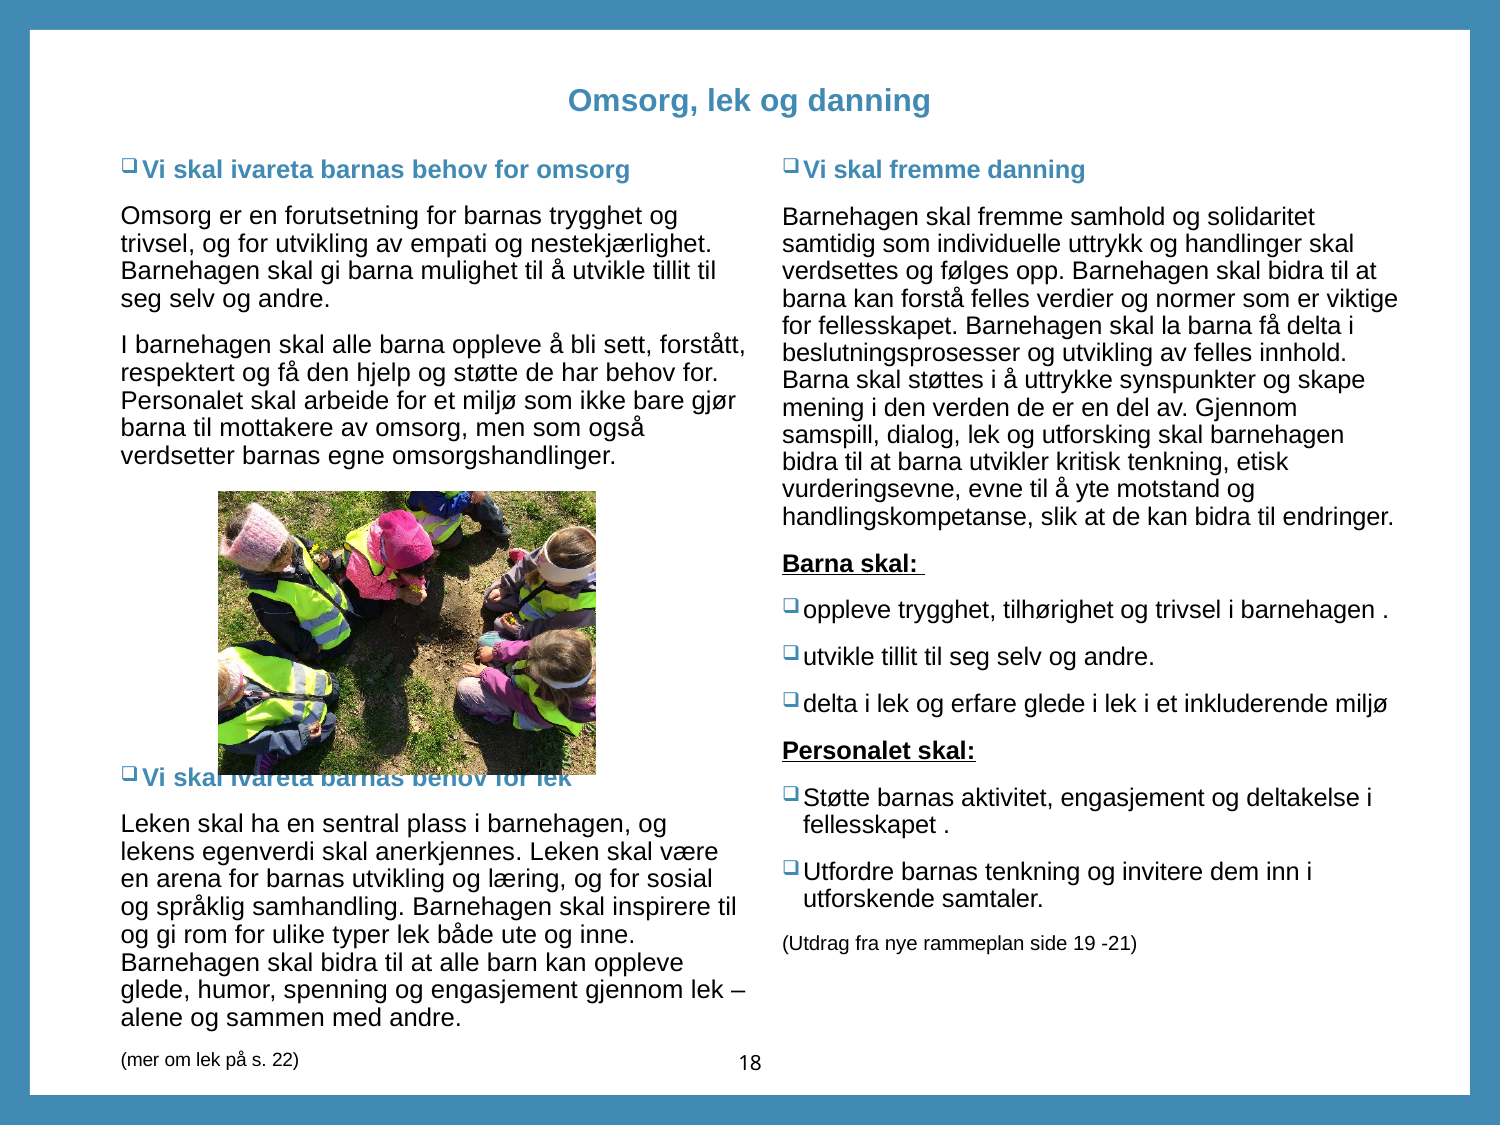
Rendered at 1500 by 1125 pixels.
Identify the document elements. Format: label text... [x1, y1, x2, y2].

list Vi skal fremme danning Barnehagen skal fremme samhold og solidaritet samtidig som individuelle uttrykk og handlinger skal verdsettes og følges opp. Barnehagen skal bidra til at barna kan forstå felles verdier og normer som er viktige for fellesskapet. Barnehagen skal la barna få delta i beslutningsprosesser og utvikling av felles innhold. Barna skal støttes i å uttrykke synspunkter og skape mening i den verden de er en del av. Gjennom samspill, dialog, lek og utforsking skal barnehagen bidra til at barna utvikler kritisk tenkning, etisk vurderingsevne, evne til å yte motstand og handlingskompetanse, slik at de kan bidra til endringer. Barna skal: oppleve trygghet, tilhørighet og trivsel i barnehagen . utvikle tillit til seg selv og andre. delta i lek og erfare glede i lek i et inkluderende miljø Personalet skal: Støtte barnas aktivitet, engasjement og deltakelse i fellesskapet . Utfordre barnas tenkning og invitere dem inn i utforskende samtaler. (Utdrag fra nye rammeplan side 19 -21) [761, 149, 1418, 1047]
list [754, 54, 1418, 122]
list Vi skal ivareta barnas behov for omsorg Omsorg er en forutsetning for barnas trygghet og trivsel, og for utvikling av empati og nestekjærlighet. Barnehagen skal gi barna mulighet til å utvikle tillit til seg selv og andre. I barnehagen skal alle barna oppleve å bli sett, forstått, respektert og få den hjelp og støtte de har behov for. Personalet skal arbeide for et miljø som ikke bare gjør barna til mottakere av omsorg, men som også verdsetter barnas egne omsorgshandlinger. Vi skal ivareta barnas behov for lek Leken skal ha en sentral plass i barnehagen, og lekens egenverdi skal anerkjennes. Leken skal være en arena for barnas utvikling og læring, og for sosial og språklig samhandling. Barnehagen skal inspirere til og gi rom for ulike typer lek både ute og inne. Barnehagen skal bidra til at alle barn kan oppleve glede, humor, spenning og engasjement gjennom lek – alene og sammen med andre. (mer om lek på s. 22) [100, 149, 761, 1092]
list Omsorg, lek og danning [75, 19, 1425, 126]
picture [218, 491, 596, 775]
footer 18 [459, 1032, 1041, 1092]
